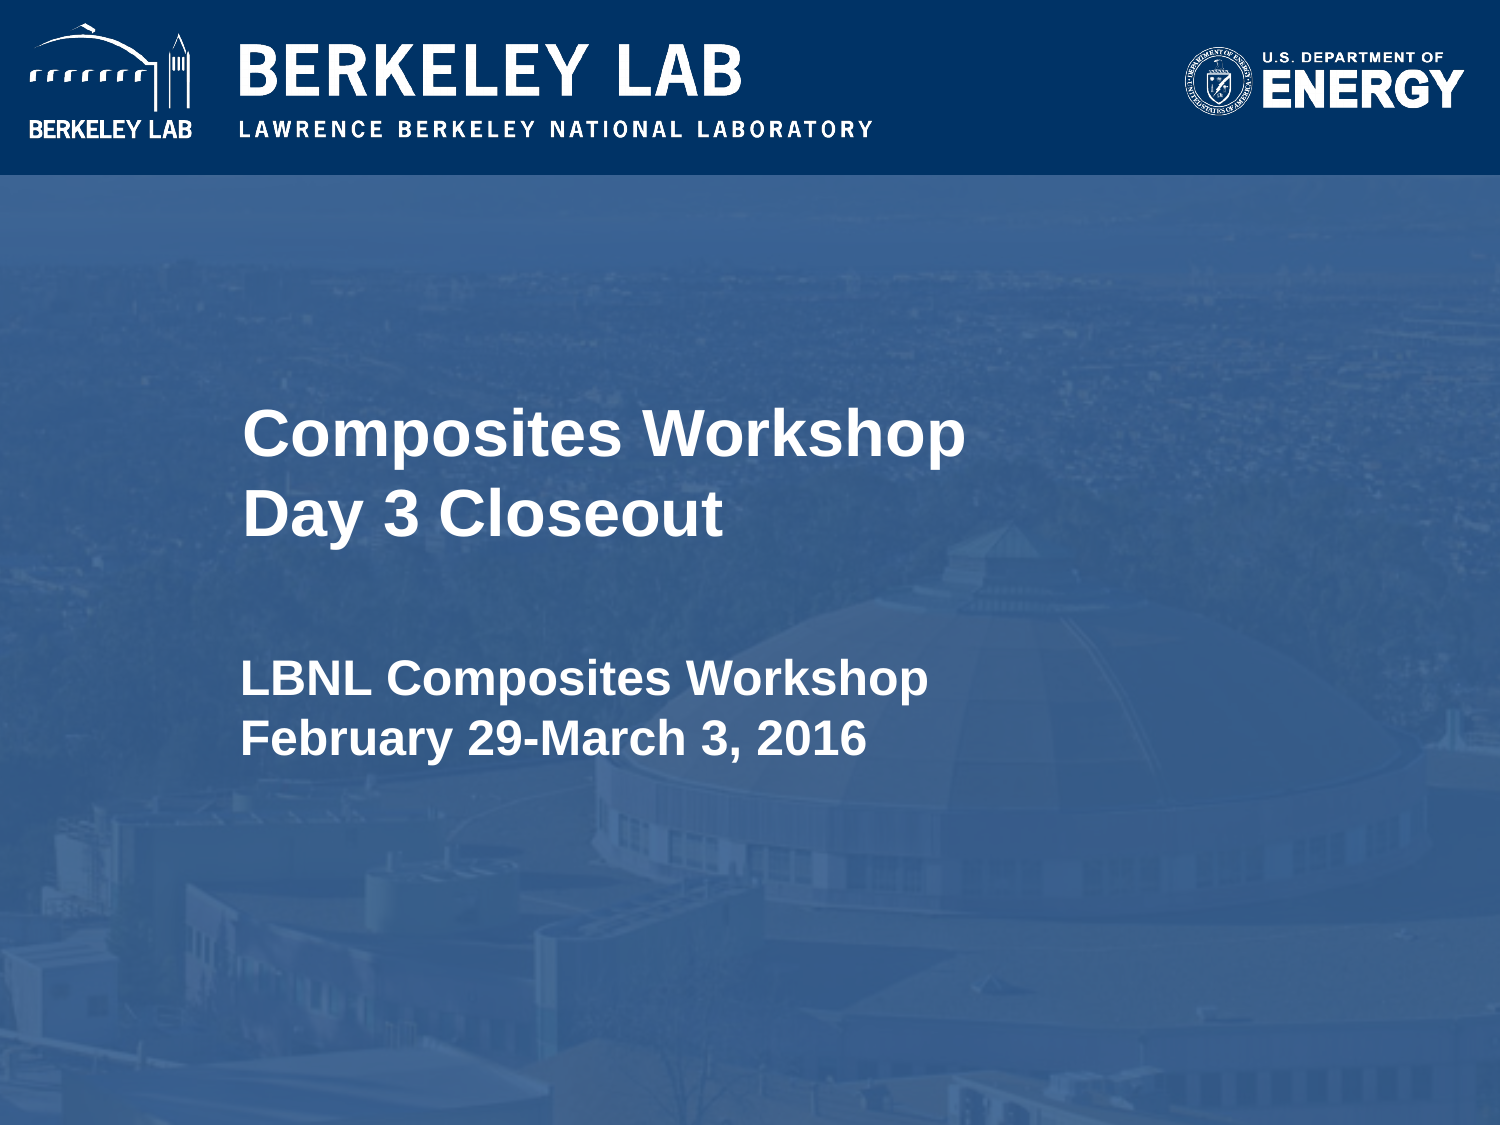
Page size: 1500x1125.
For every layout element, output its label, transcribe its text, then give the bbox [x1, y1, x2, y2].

subtitle LBNL Composites Workshop February 29-March 3, 2016 [225, 637, 1387, 925]
title Composites Workshop Day 3 Closeout [227, 349, 1388, 591]
picture [0, 7, 1500, 156]
